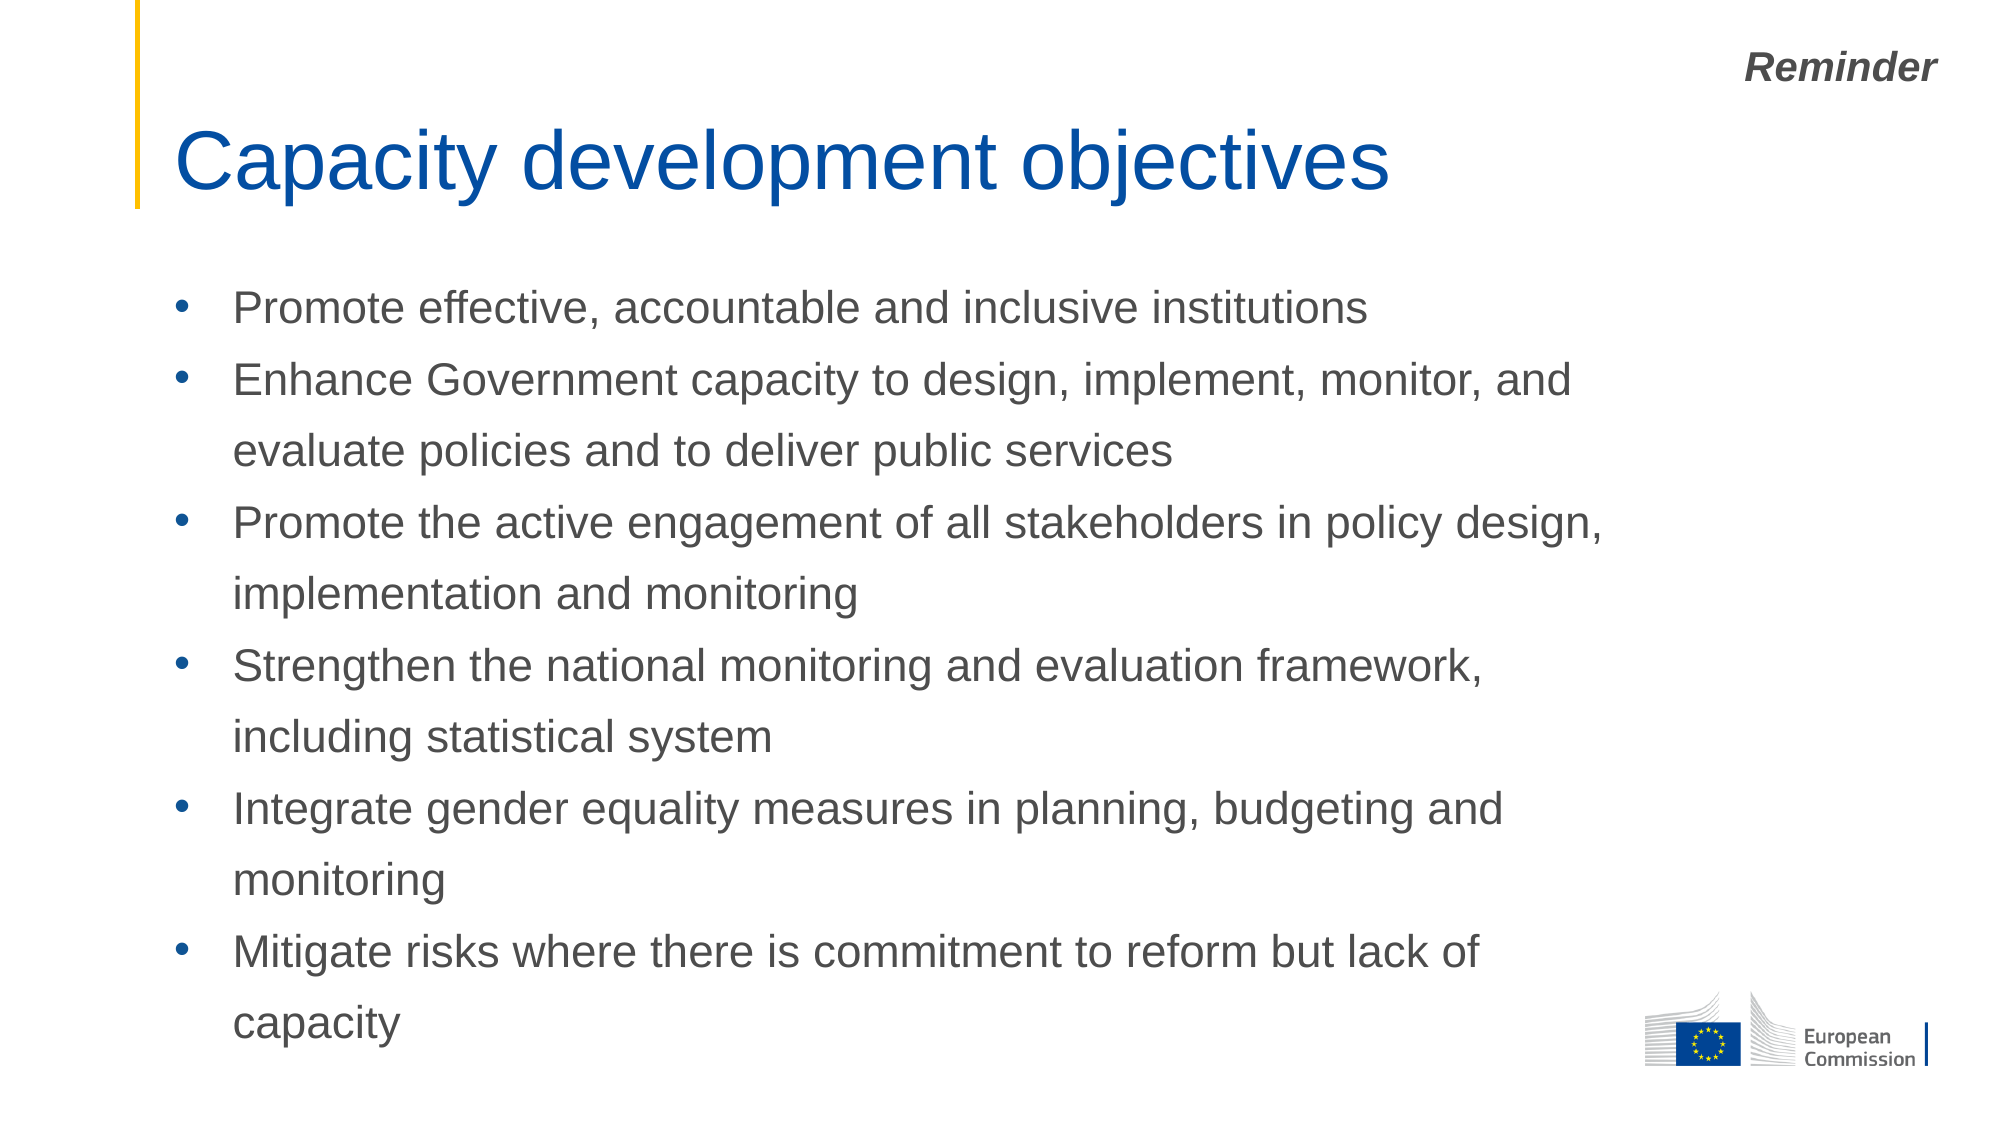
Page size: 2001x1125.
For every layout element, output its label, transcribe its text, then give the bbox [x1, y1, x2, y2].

text_box Promote effective, accountable and inclusive institutions Enhance Government capacity to design, implement, monitor, and evaluate policies and to deliver public services Promote the active engagement of all stakeholders in policy design, implementation and monitoring Strengthen the national monitoring and evaluation framework, including statistical system Integrate gender equality measures in planning, budgeting and monitoring Mitigate risks where there is commitment to reform but lack of capacity [159, 254, 1660, 751]
slide_number 74 [137, 1005, 588, 1066]
picture [1645, 991, 1928, 1066]
text_box Capacity development objectives [159, 79, 1885, 208]
text_box Reminder [1729, 32, 1952, 98]
